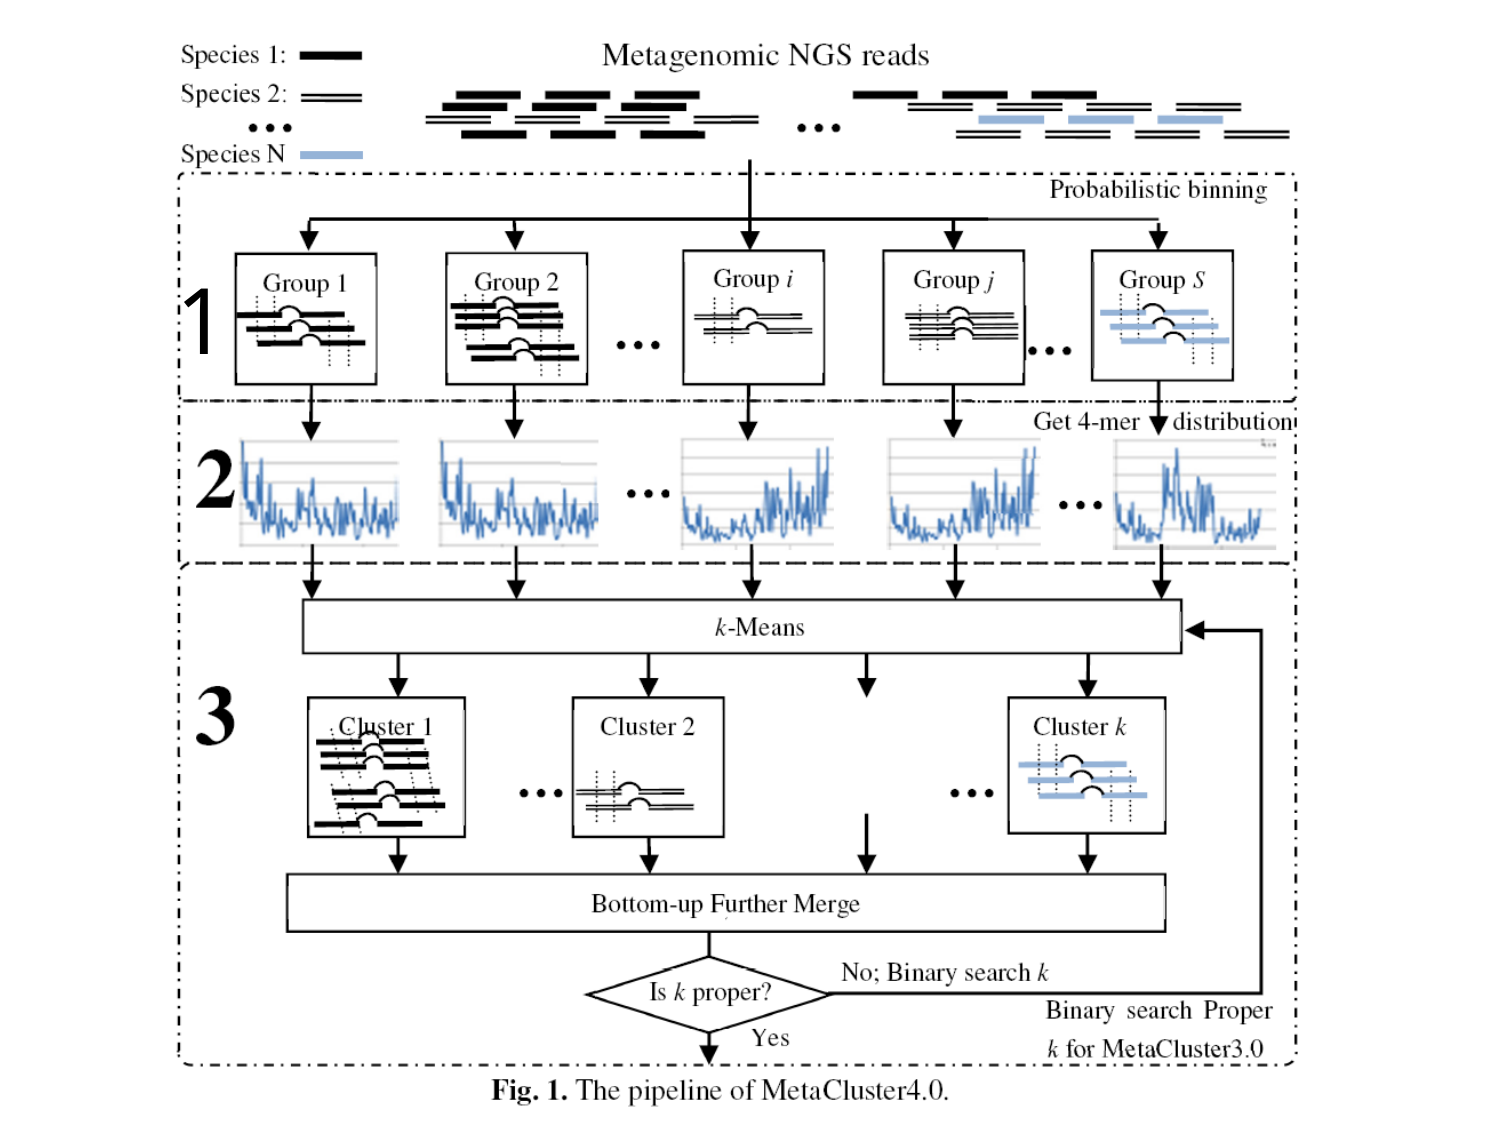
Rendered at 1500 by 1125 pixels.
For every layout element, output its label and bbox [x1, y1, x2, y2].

picture [123, 30, 1346, 1109]
